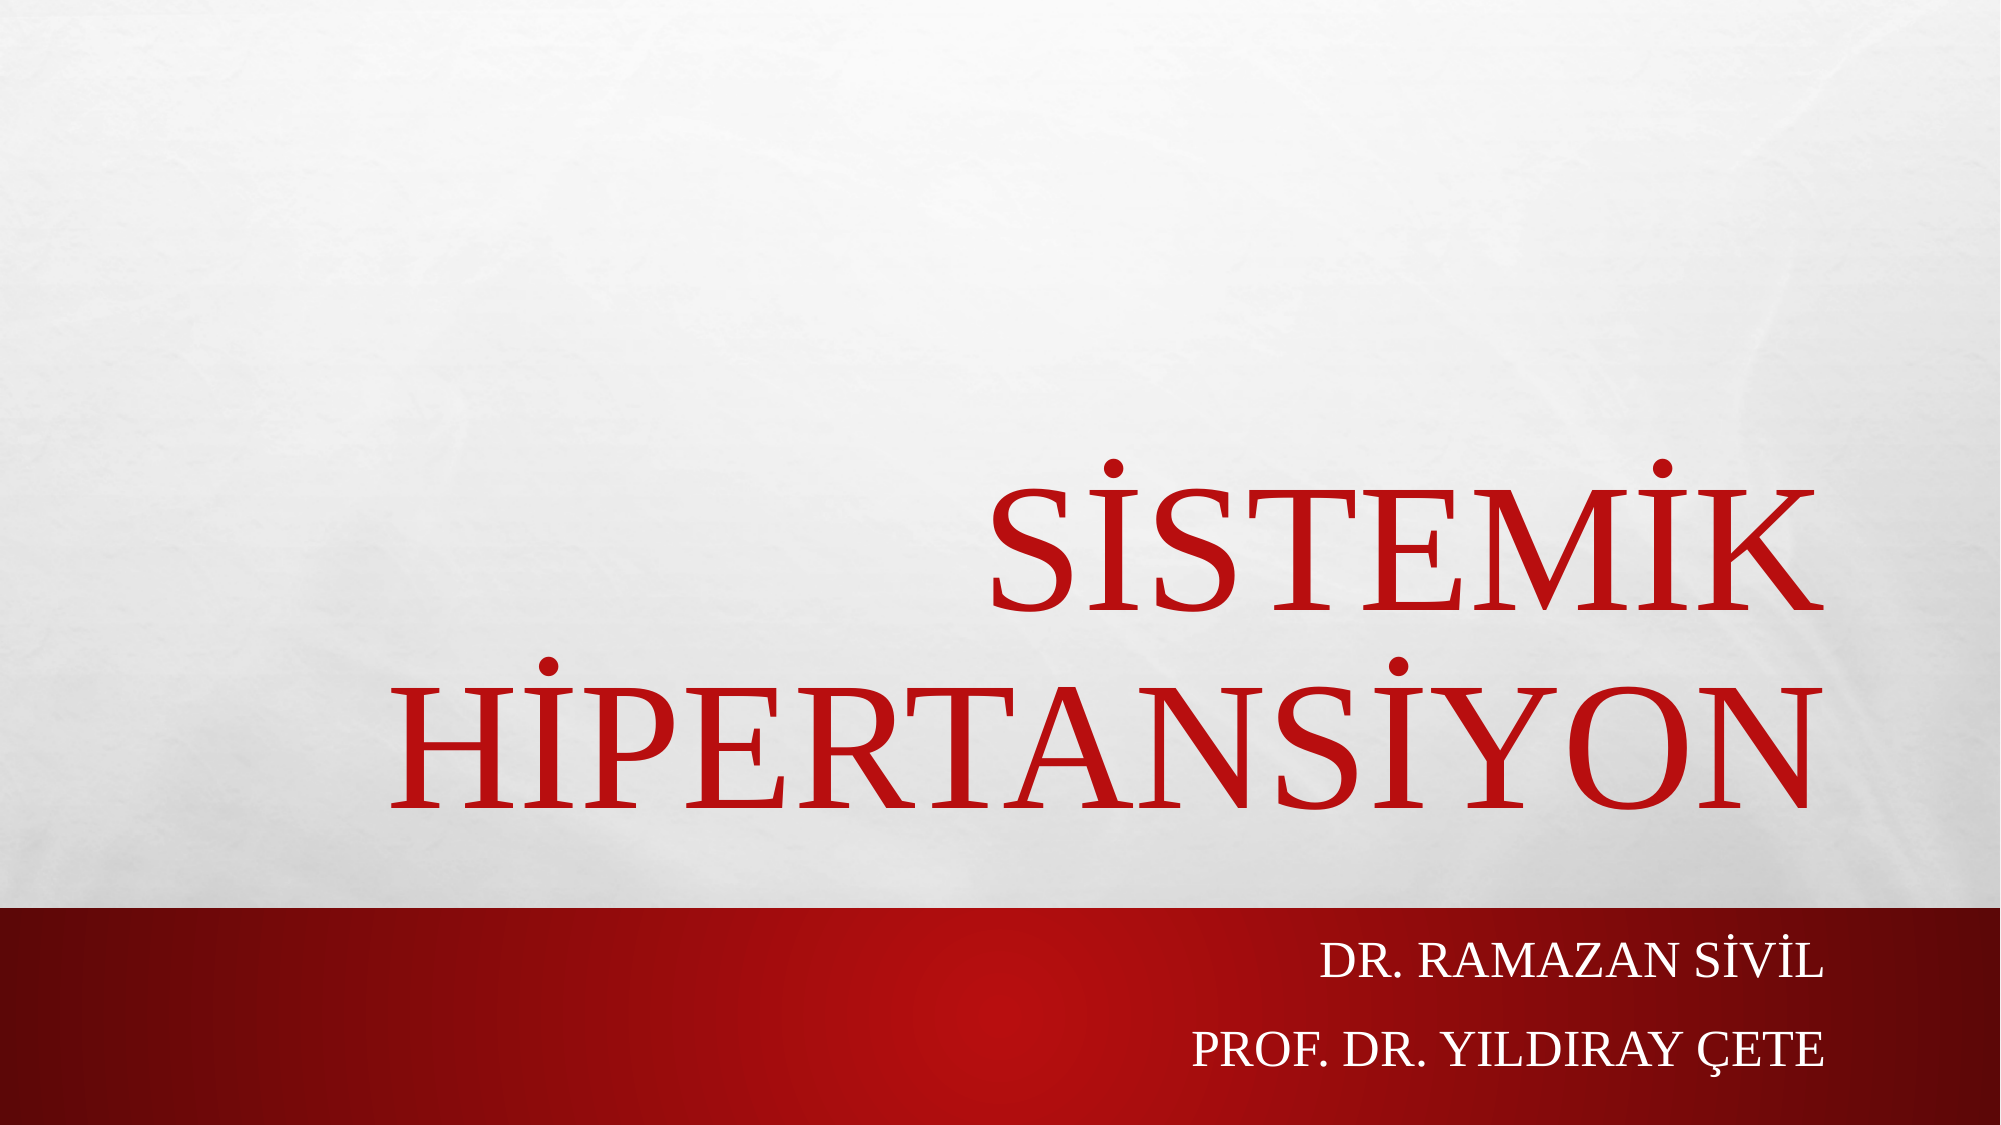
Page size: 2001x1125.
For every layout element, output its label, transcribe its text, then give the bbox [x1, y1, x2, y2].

title Sistemik Hipertansiyon [348, 284, 1842, 856]
text_box Dr. Ramazan Sivil Prof. Dr. Yıldıray ÇETE [348, 908, 1842, 1085]
text_box [0, 0, 2000, 908]
text_box [0, 908, 2000, 1125]
